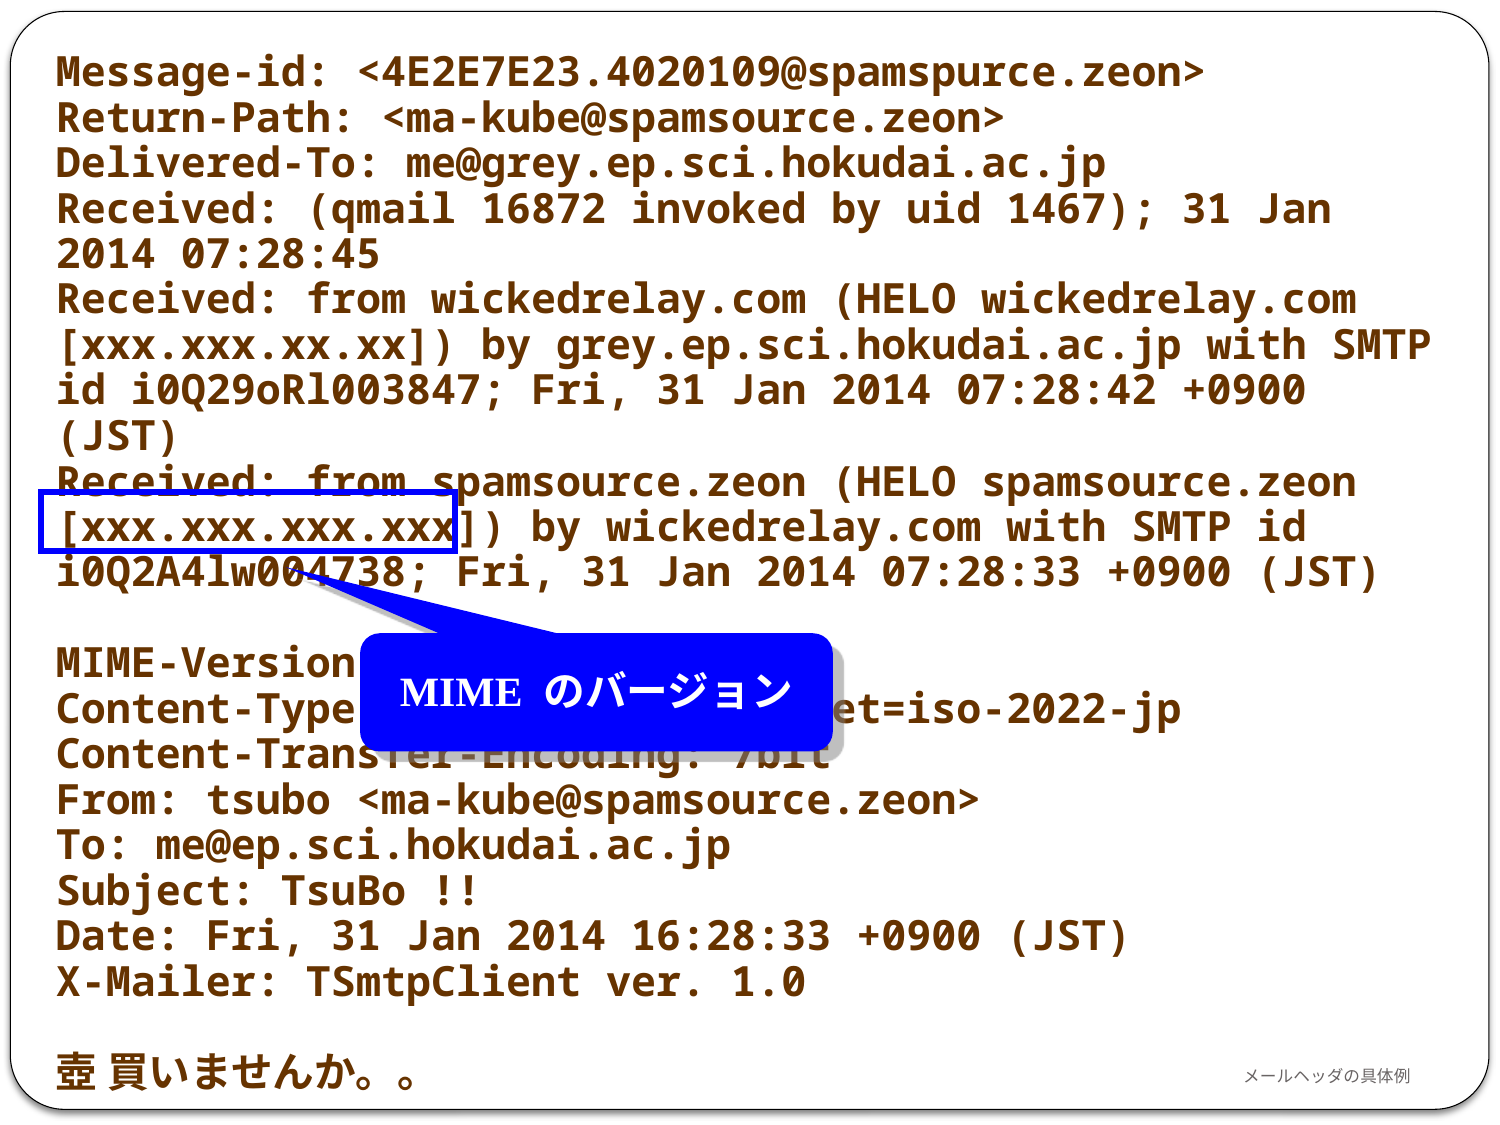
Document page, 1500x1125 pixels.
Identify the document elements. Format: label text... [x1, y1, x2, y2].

text_box Message-id: <4E2E7E23.4020109@spamspurce.zeon> Return-Path: <ma-kube@spamsource.zeon> Delivered-To: me@grey.ep.sci.hokudai.ac.jp Received: (qmail 16872 invoked by uid 1467); 31 Jan 2014 07:28:45 Received: from wickedrelay.com (HELO wickedrelay.com [xxx.xxx.xx.xx]) by grey.ep.sci.hokudai.ac.jp with SMTP id i0Q29oRl003847; Fri, 31 Jan 2014 07:28:42 +0900 (JST) Received: from spamsource.zeon (HELO spamsource.zeon [xxx.xxx.xxx.xxx]) by wickedrelay.com with SMTP id i0Q2A4lw004738; Fri, 31 Jan 2014 07:28:33 +0900 (JST) MIME-Version: 1.0 Content-Type: Text/Plain; charset=iso-2022-jp Content-Transfer-Encoding: 7bit From: tsubo <ma-kube@spamsource.zeon> To: me@ep.sci.hokudai.ac.jp Subject: TsuBo !! Date: Fri, 31 Jan 2014 16:28:33 +0900 (JST) X-Mailer: TSmtpClient ver. 1.0 壺 買いませんか。。 [41, 42, 1459, 1104]
title メールヘッダの具体例 [1228, 928, 1500, 1094]
text_box MIME のバージョン [285, 567, 833, 752]
text_box [41, 491, 455, 551]
